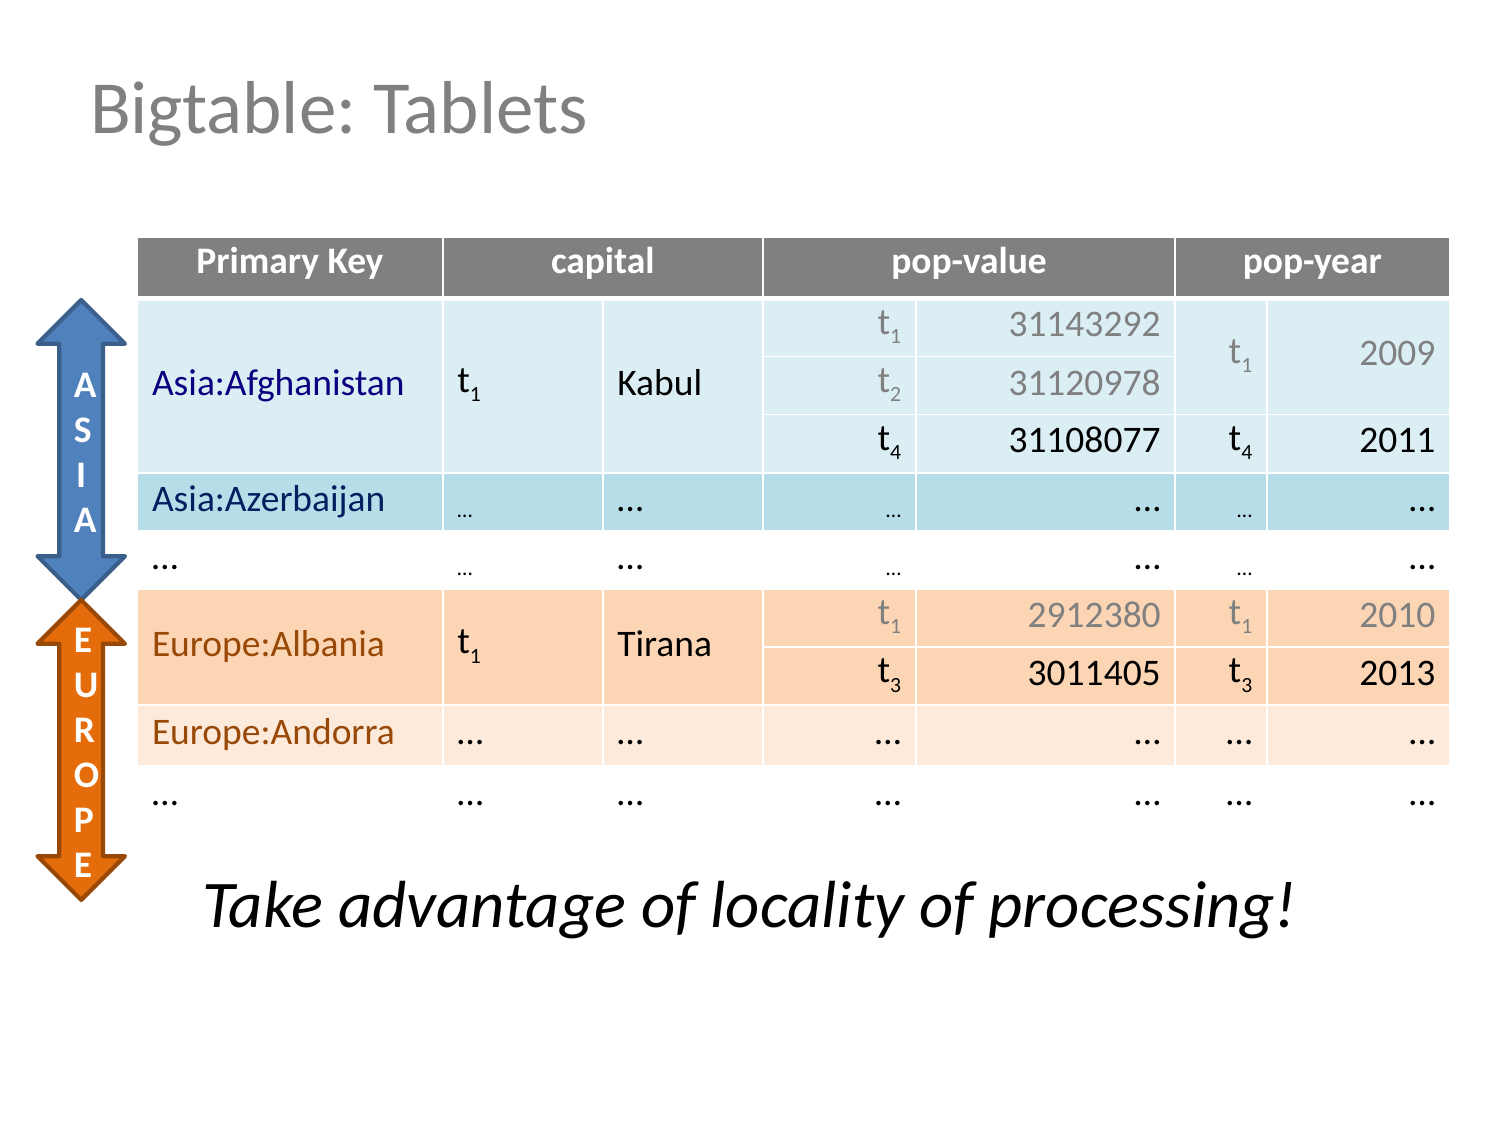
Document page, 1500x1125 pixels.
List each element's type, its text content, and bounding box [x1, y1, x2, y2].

table_cell … [917, 532, 1174, 588]
table_cell … [764, 706, 915, 765]
table_cell … [1268, 706, 1449, 765]
table_cell … [138, 532, 442, 588]
text_box E U R O P E [35, 597, 127, 903]
table_header capital [444, 238, 762, 296]
table_cell Europe:Andorra [138, 706, 442, 765]
table_cell Asia:Azerbaijan [138, 474, 442, 530]
table_cell t1 [764, 301, 915, 356]
table_cell 2010 [1268, 590, 1449, 646]
table_cell … [604, 474, 762, 530]
table_cell … [1268, 532, 1449, 588]
table_cell t4 [764, 415, 915, 472]
table_cell … [444, 706, 602, 765]
table_header pop-value [764, 238, 1174, 296]
table_cell 2011 [1268, 415, 1449, 472]
title Bigtable: Tablets [75, 45, 1425, 163]
table_cell 2009 [1268, 301, 1449, 414]
table_cell … [764, 532, 915, 588]
table_cell t2 [764, 357, 915, 414]
table_cell … [1268, 767, 1449, 826]
table_cell t1 [444, 590, 602, 704]
table_cell … [1176, 767, 1266, 826]
table_cell … [1176, 474, 1266, 530]
table_cell 31108077 [917, 415, 1174, 472]
table_cell … [604, 532, 762, 588]
table_cell … [917, 706, 1174, 765]
table_cell t3 [764, 648, 915, 704]
table_cell … [764, 474, 915, 530]
table_cell … [917, 474, 1174, 530]
table_cell 2912380 [917, 590, 1174, 646]
table_cell 31143292 [917, 301, 1174, 356]
table_cell … [1176, 706, 1266, 765]
table_cell t1 [1176, 590, 1266, 646]
table_header Primary Key [138, 238, 442, 296]
table_cell … [604, 706, 762, 765]
table_cell 2013 [1268, 648, 1449, 704]
table_cell Europe:Albania [138, 590, 442, 704]
table_cell Tirana [604, 590, 762, 704]
table_cell … [138, 767, 442, 826]
table_cell Kabul [604, 301, 762, 472]
table_header pop-year [1176, 238, 1449, 296]
table_cell t1 [1176, 301, 1266, 414]
table_cell t4 [1176, 415, 1266, 472]
table_cell … [604, 767, 762, 826]
table_cell t1 [444, 301, 602, 472]
table_cell … [917, 767, 1174, 826]
text_box A S I A [35, 297, 127, 600]
table_cell 31120978 [917, 357, 1174, 414]
table_cell t3 [1176, 648, 1266, 704]
table_cell Asia:Afghanistan [138, 301, 442, 472]
table_cell … [444, 474, 602, 530]
table_cell 3011405 [917, 648, 1174, 704]
table_cell … [444, 532, 602, 588]
list Take advantage of locality of processing! [75, 200, 1425, 1005]
table_cell … [444, 767, 602, 826]
table_cell … [764, 767, 915, 826]
table_cell t1 [764, 590, 915, 646]
table_cell … [1268, 474, 1449, 530]
table_cell … [1176, 532, 1266, 588]
